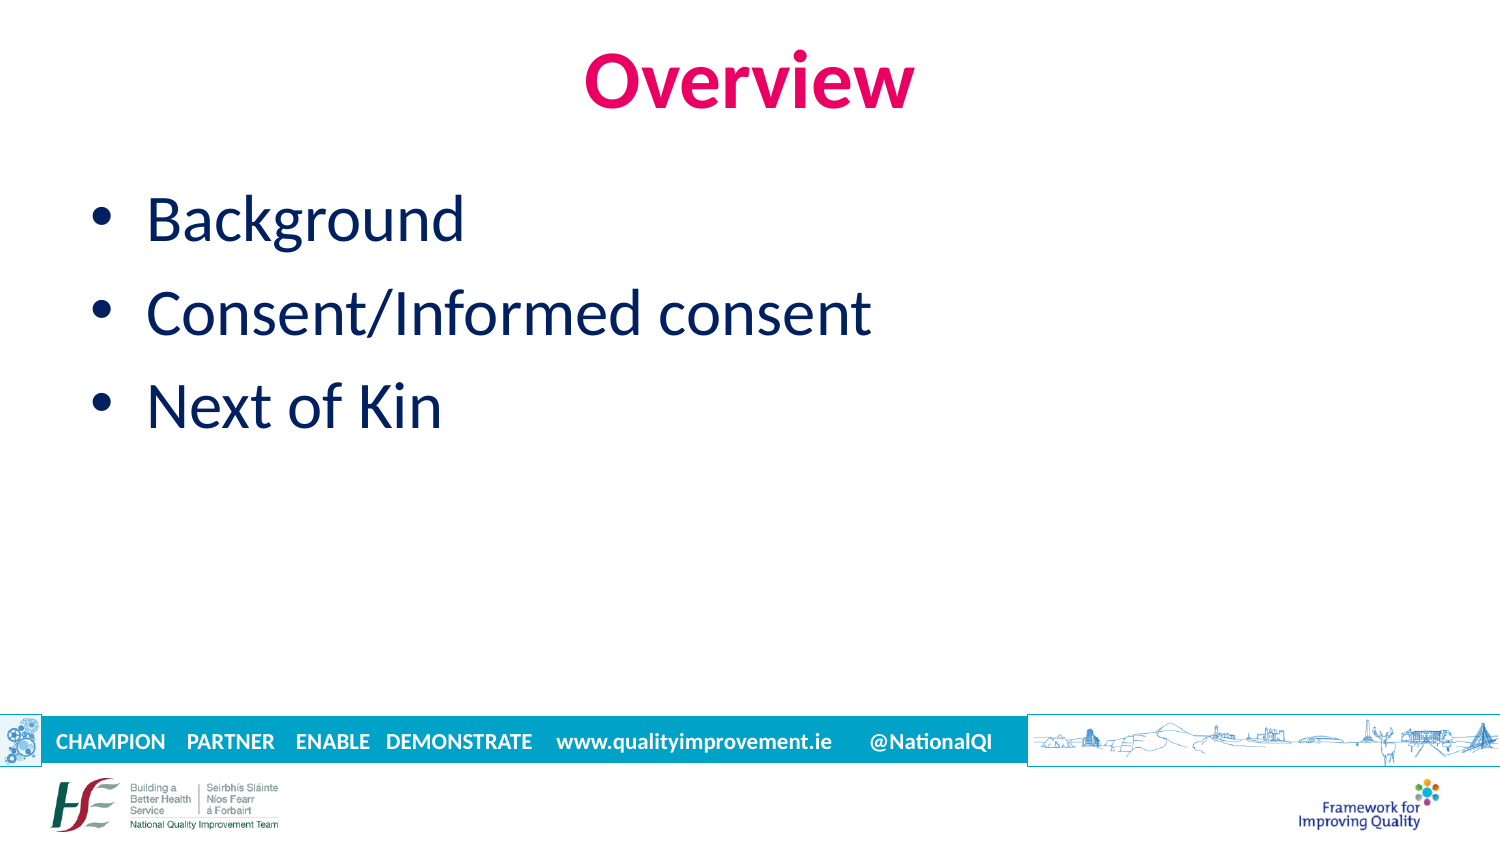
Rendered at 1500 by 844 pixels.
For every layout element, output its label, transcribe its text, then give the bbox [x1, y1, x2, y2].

picture [1029, 716, 1500, 765]
title Overview [0, 0, 1500, 151]
list Background Consent/Informed consent Next of Kin [75, 167, 1425, 700]
picture [50, 778, 278, 833]
picture [0, 716, 40, 765]
picture [1293, 776, 1444, 831]
